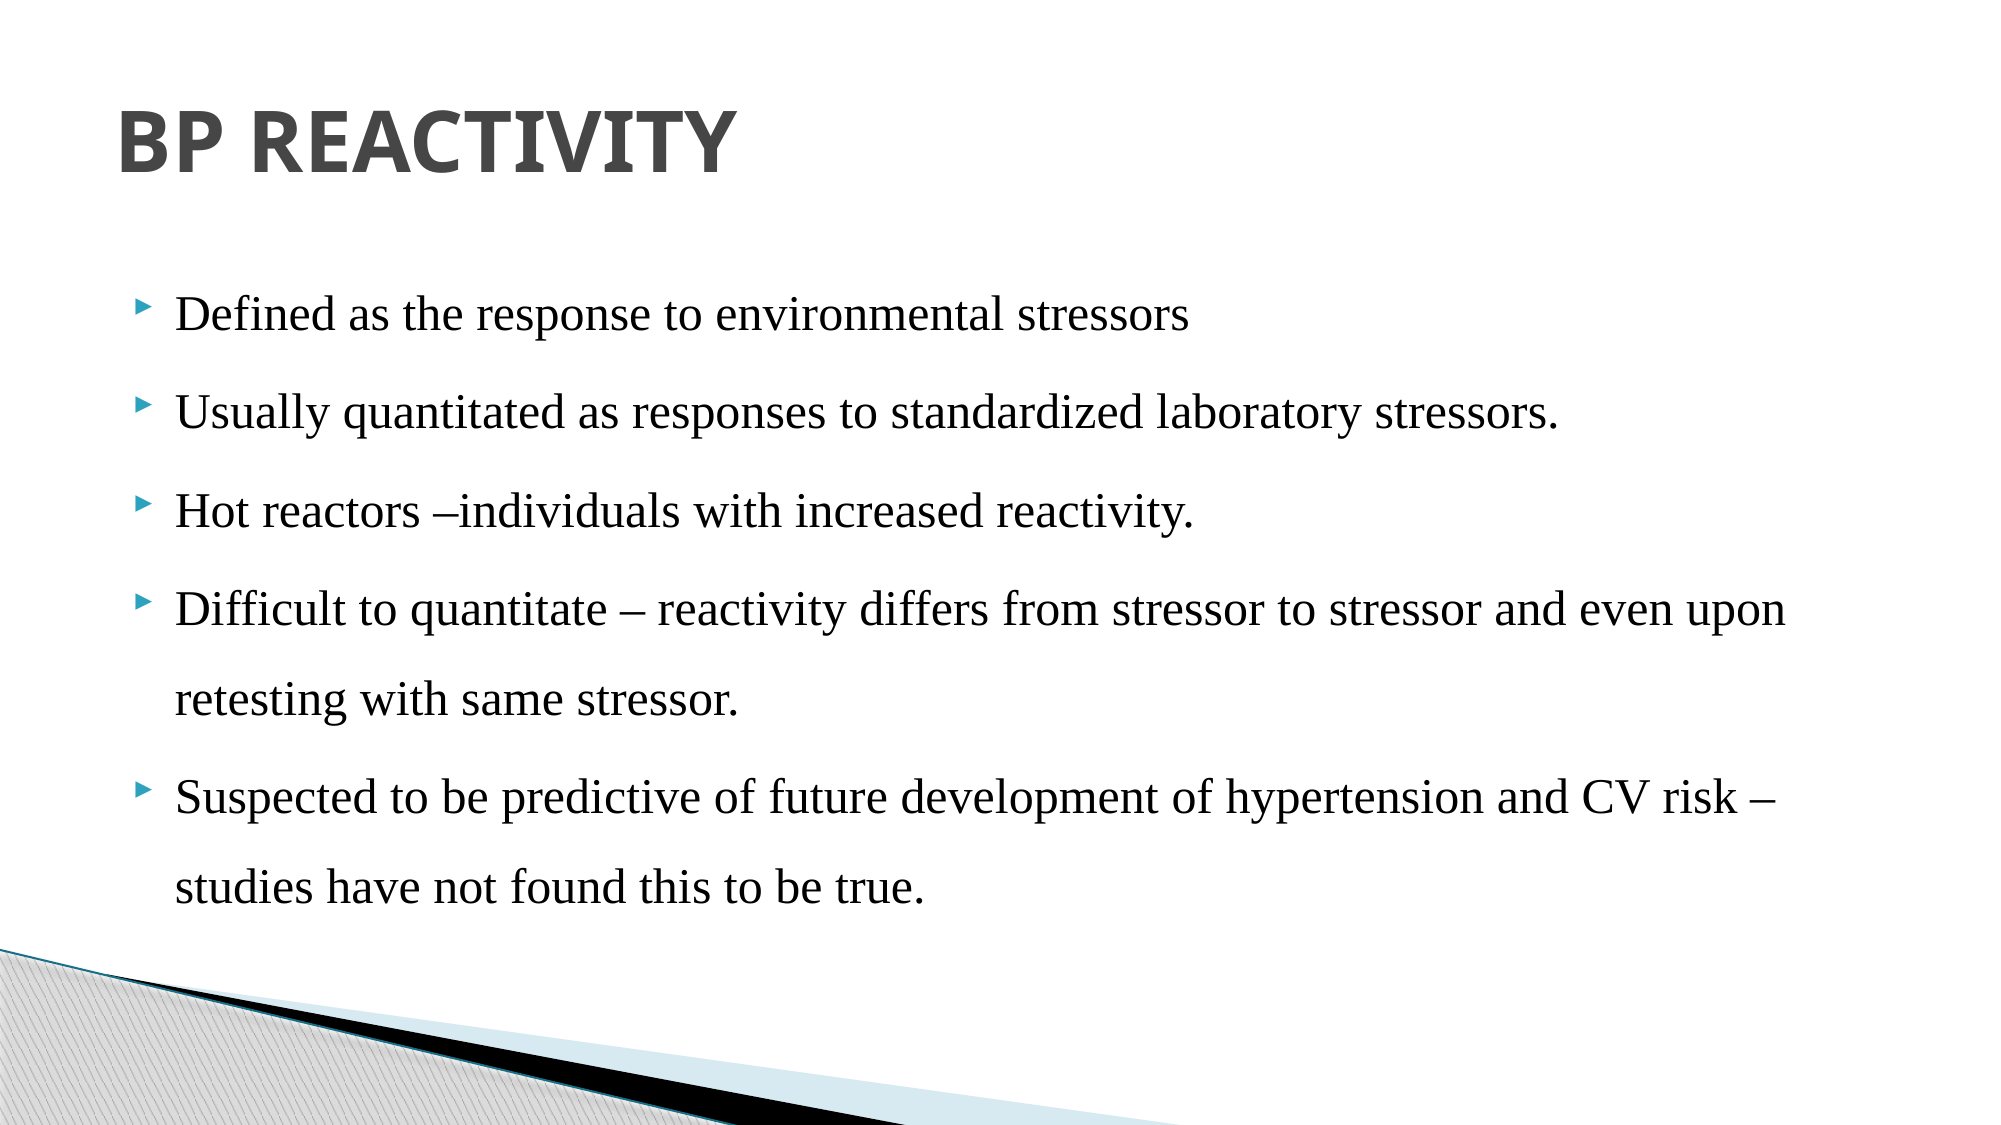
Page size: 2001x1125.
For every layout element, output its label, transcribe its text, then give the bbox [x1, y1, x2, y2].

title BP REACTIVITY [99, 45, 1900, 233]
list Defined as the response to environmental stressors Usually quantitated as responses to standardized laboratory stressors. Hot reactors –individuals with increased reactivity. Difficult to quantitate – reactivity differs from stressor to stressor and even upon retesting with same stressor. Suspected to be predictive of future development of hypertension and CV risk – studies have not found this to be true. [99, 243, 1900, 986]
